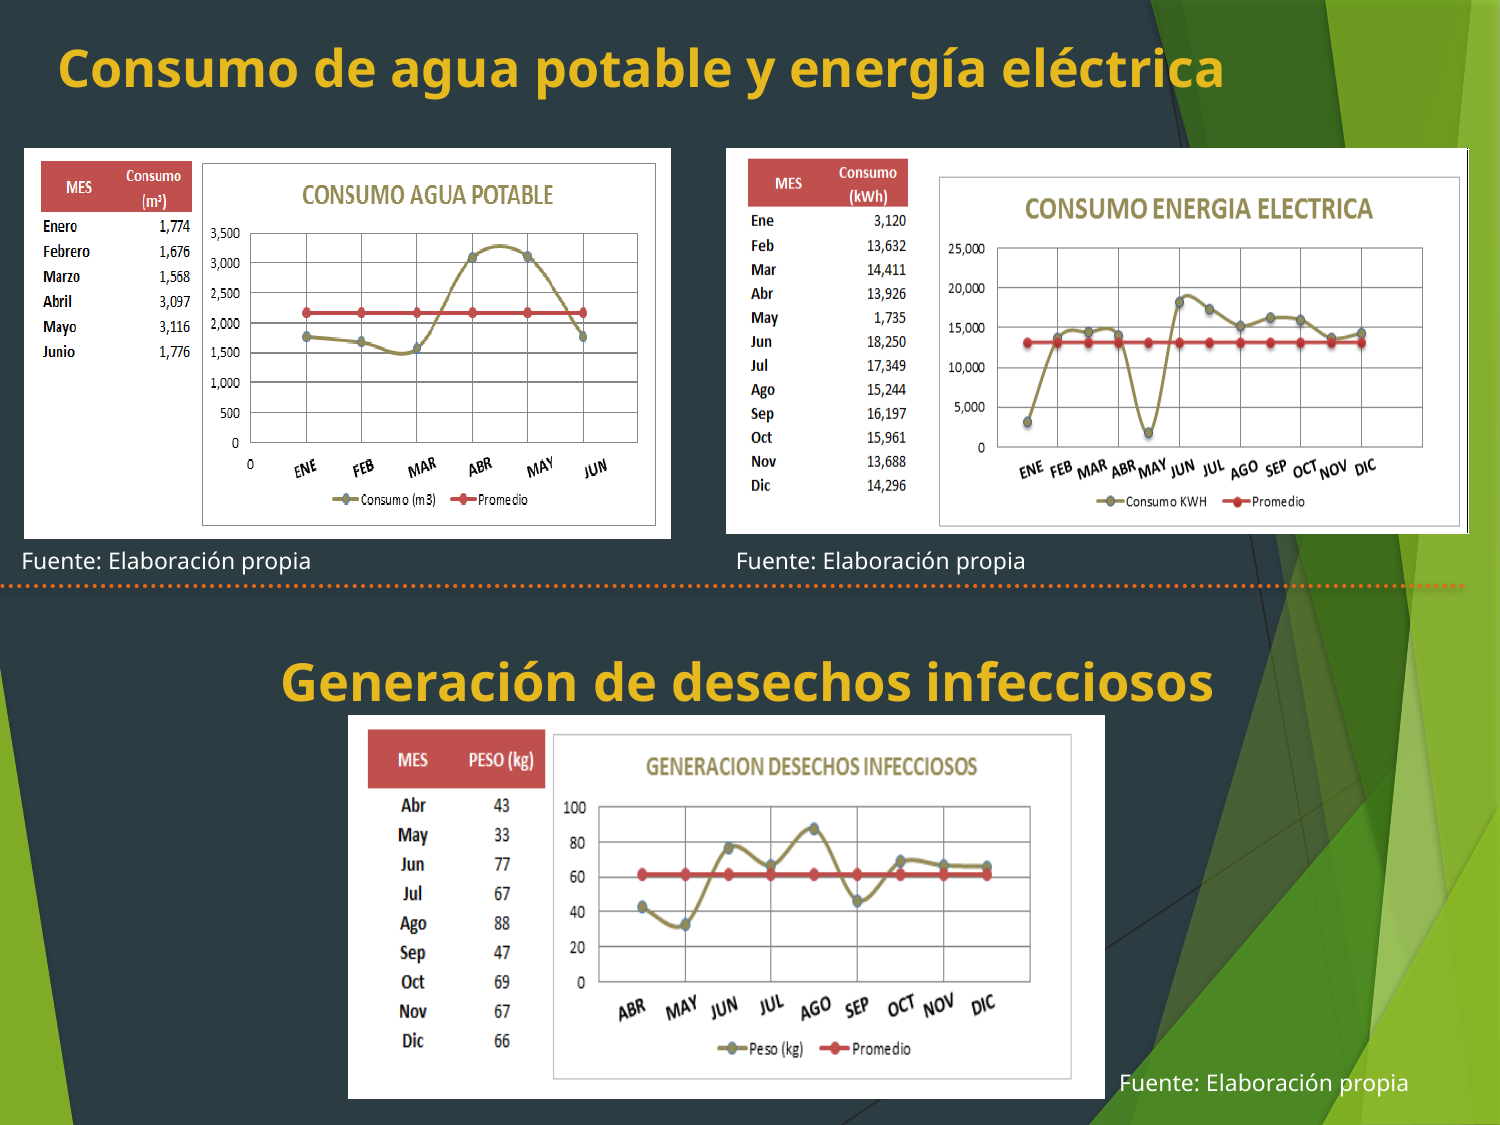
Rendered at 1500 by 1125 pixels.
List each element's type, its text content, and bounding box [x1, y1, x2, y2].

text_box Fuente: Elaboración propia [6, 538, 327, 582]
text_box Fuente: Elaboración propia [721, 538, 1042, 582]
text_box Fuente: Elaboración propia [1109, 1060, 1425, 1104]
picture [726, 148, 1470, 535]
title Consumo de agua potable y energía eléctrica [42, 27, 1300, 148]
picture [347, 715, 1105, 1100]
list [24, 148, 672, 540]
text_box Generación de desechos infecciosos [265, 641, 1257, 726]
